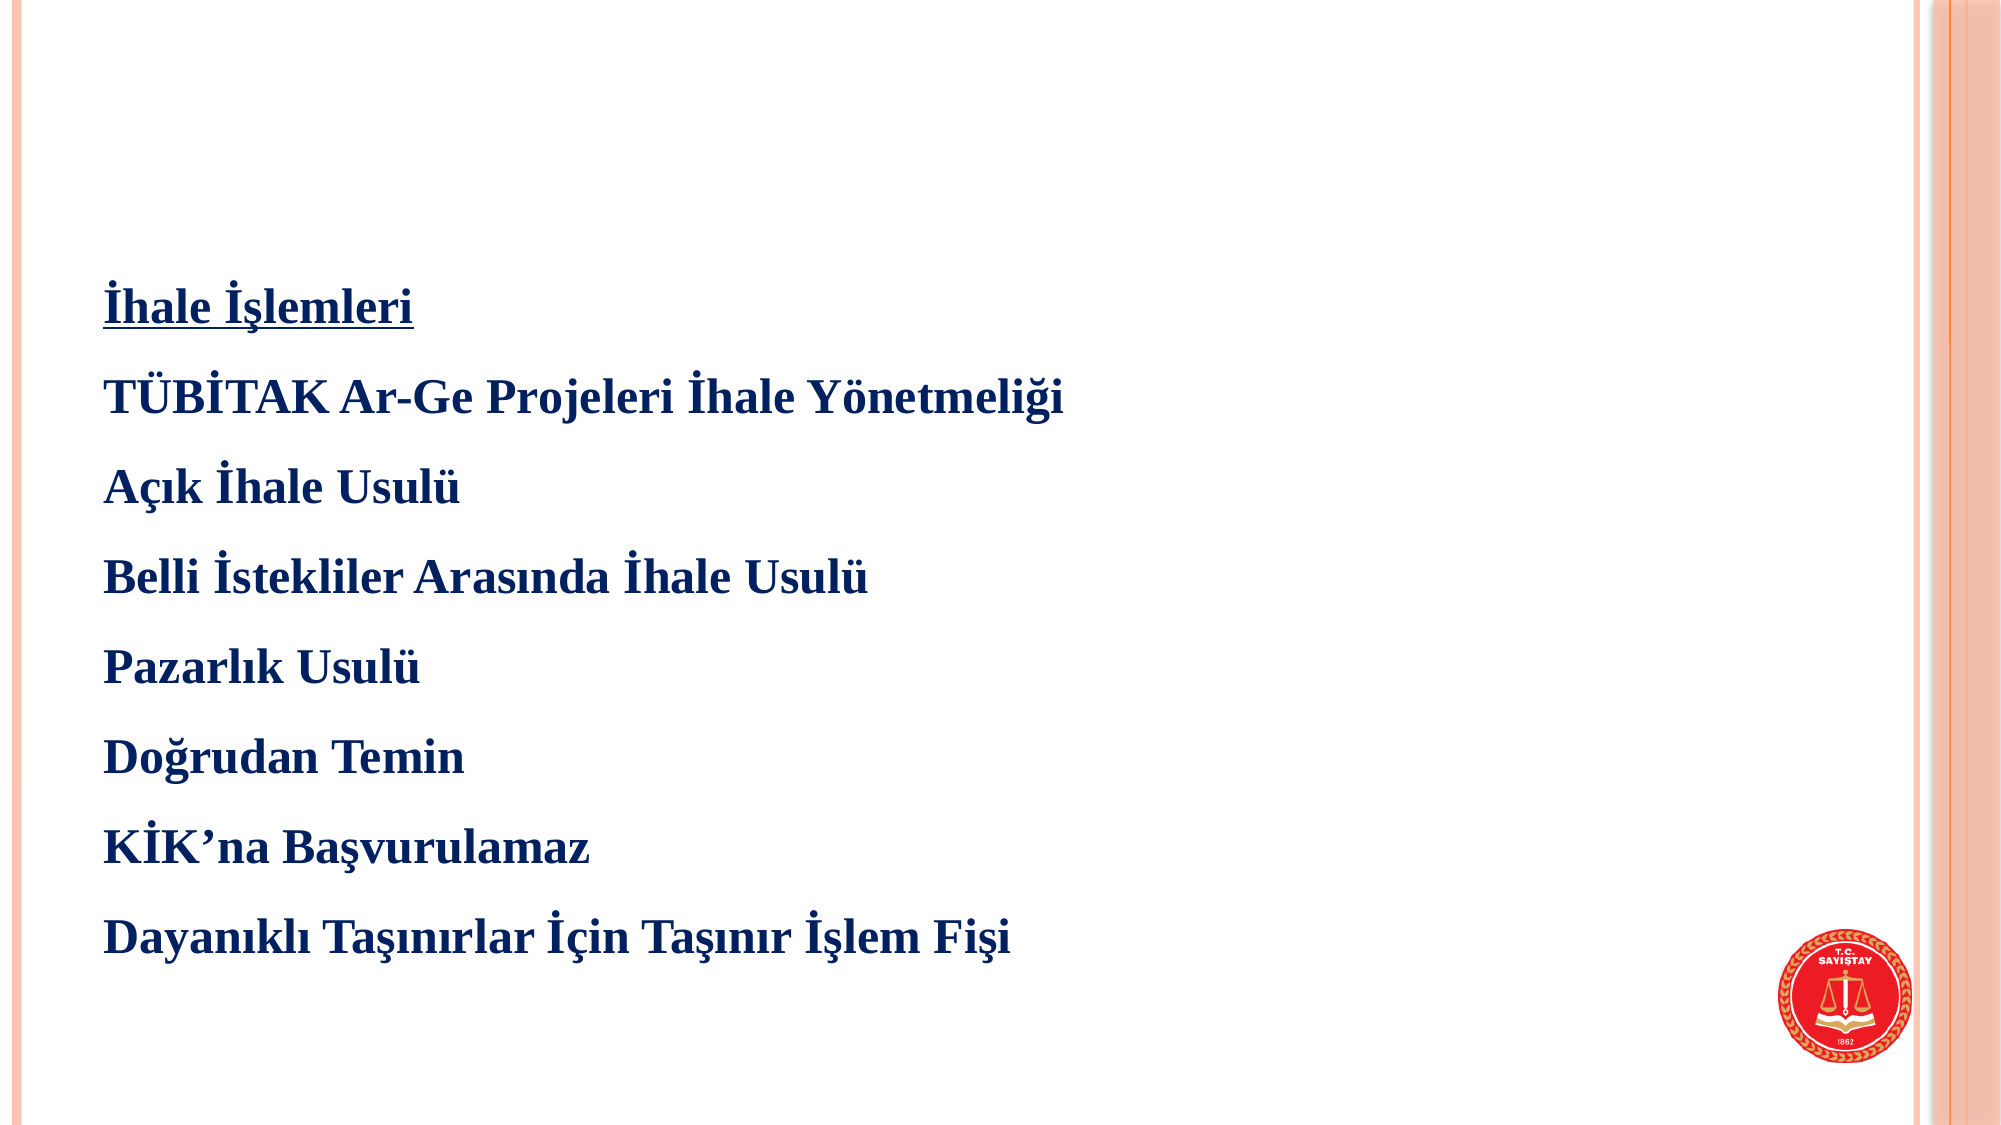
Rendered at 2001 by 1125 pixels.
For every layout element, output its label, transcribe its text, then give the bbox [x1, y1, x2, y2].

picture [1778, 929, 1912, 1063]
text_box İhale İşlemleri TÜBİTAK Ar-Ge Projeleri İhale Yönetmeliği Açık İhale Usulü Belli İstekliler Arasında İhale Usulü Pazarlık Usulü Doğrudan Temin KİK’na Başvurulamaz Dayanıklı Taşınırlar İçin Taşınır İşlem Fişi [88, 236, 1920, 971]
